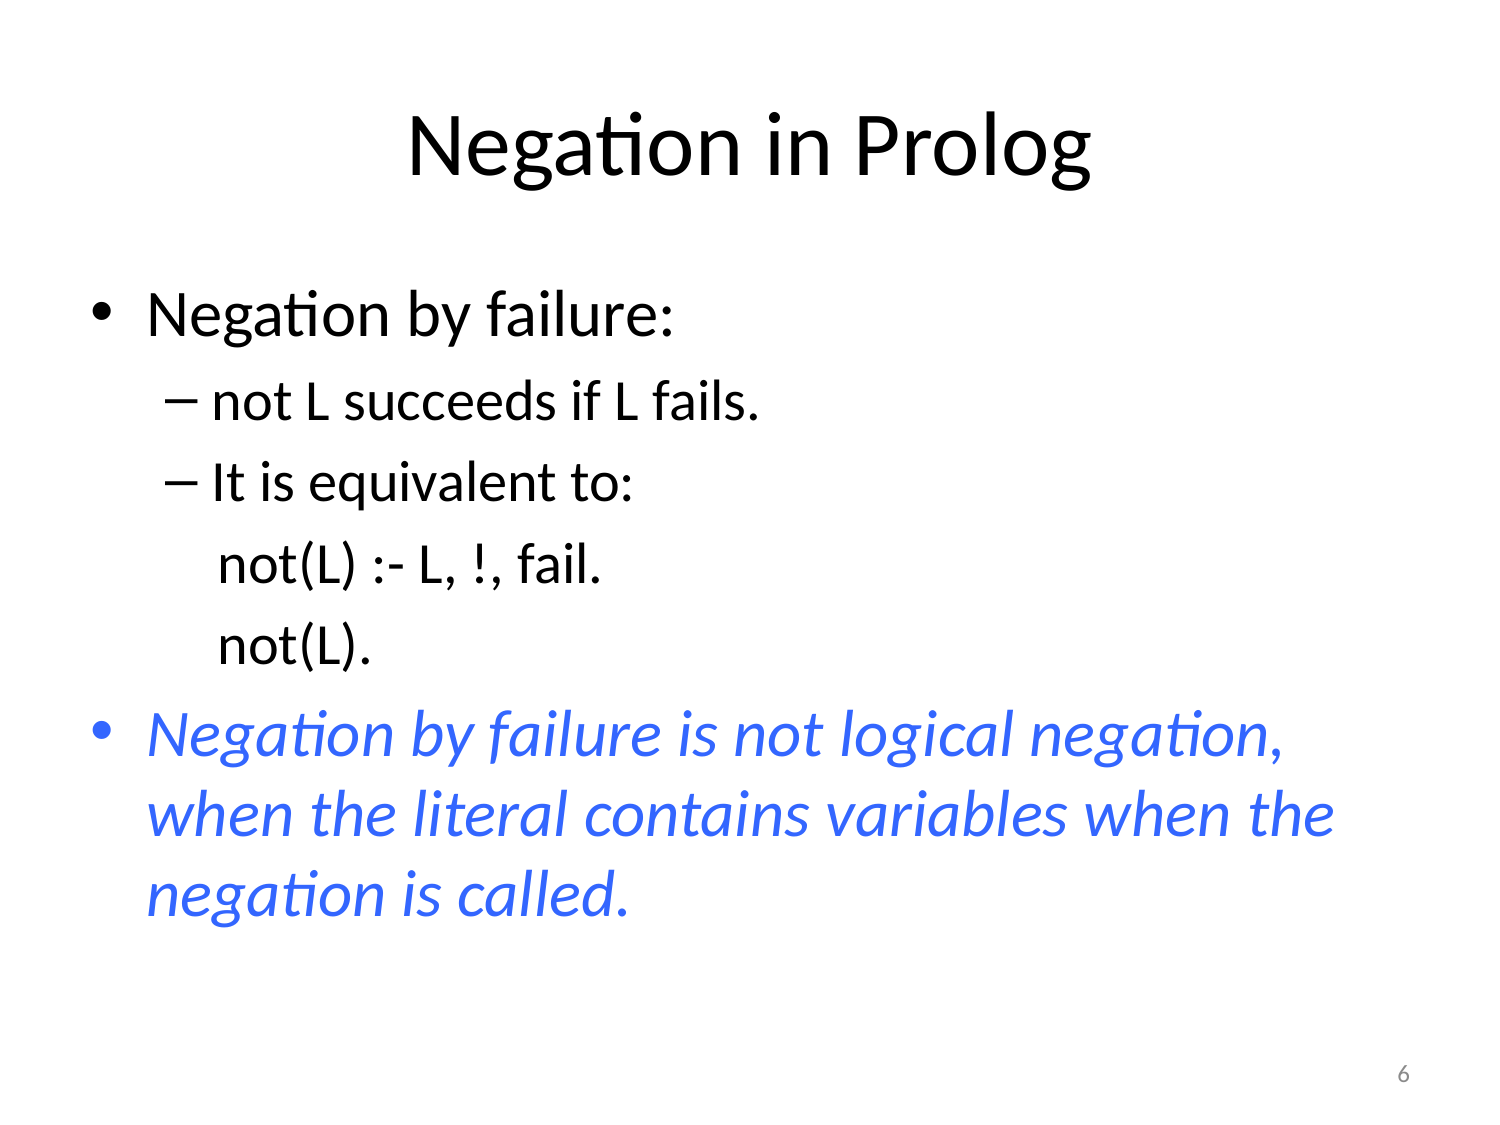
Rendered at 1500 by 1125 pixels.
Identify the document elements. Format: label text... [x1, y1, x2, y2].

title Negation in Prolog [75, 45, 1425, 233]
list Negation by failure: not L succeeds if L fails. It is equivalent to: not(L) :- L, !, fail. not(L). Negation by failure is not logical negation, when the literal contains variables when the negation is called. [75, 262, 1425, 1005]
slide_number 6 [1074, 1042, 1425, 1103]
